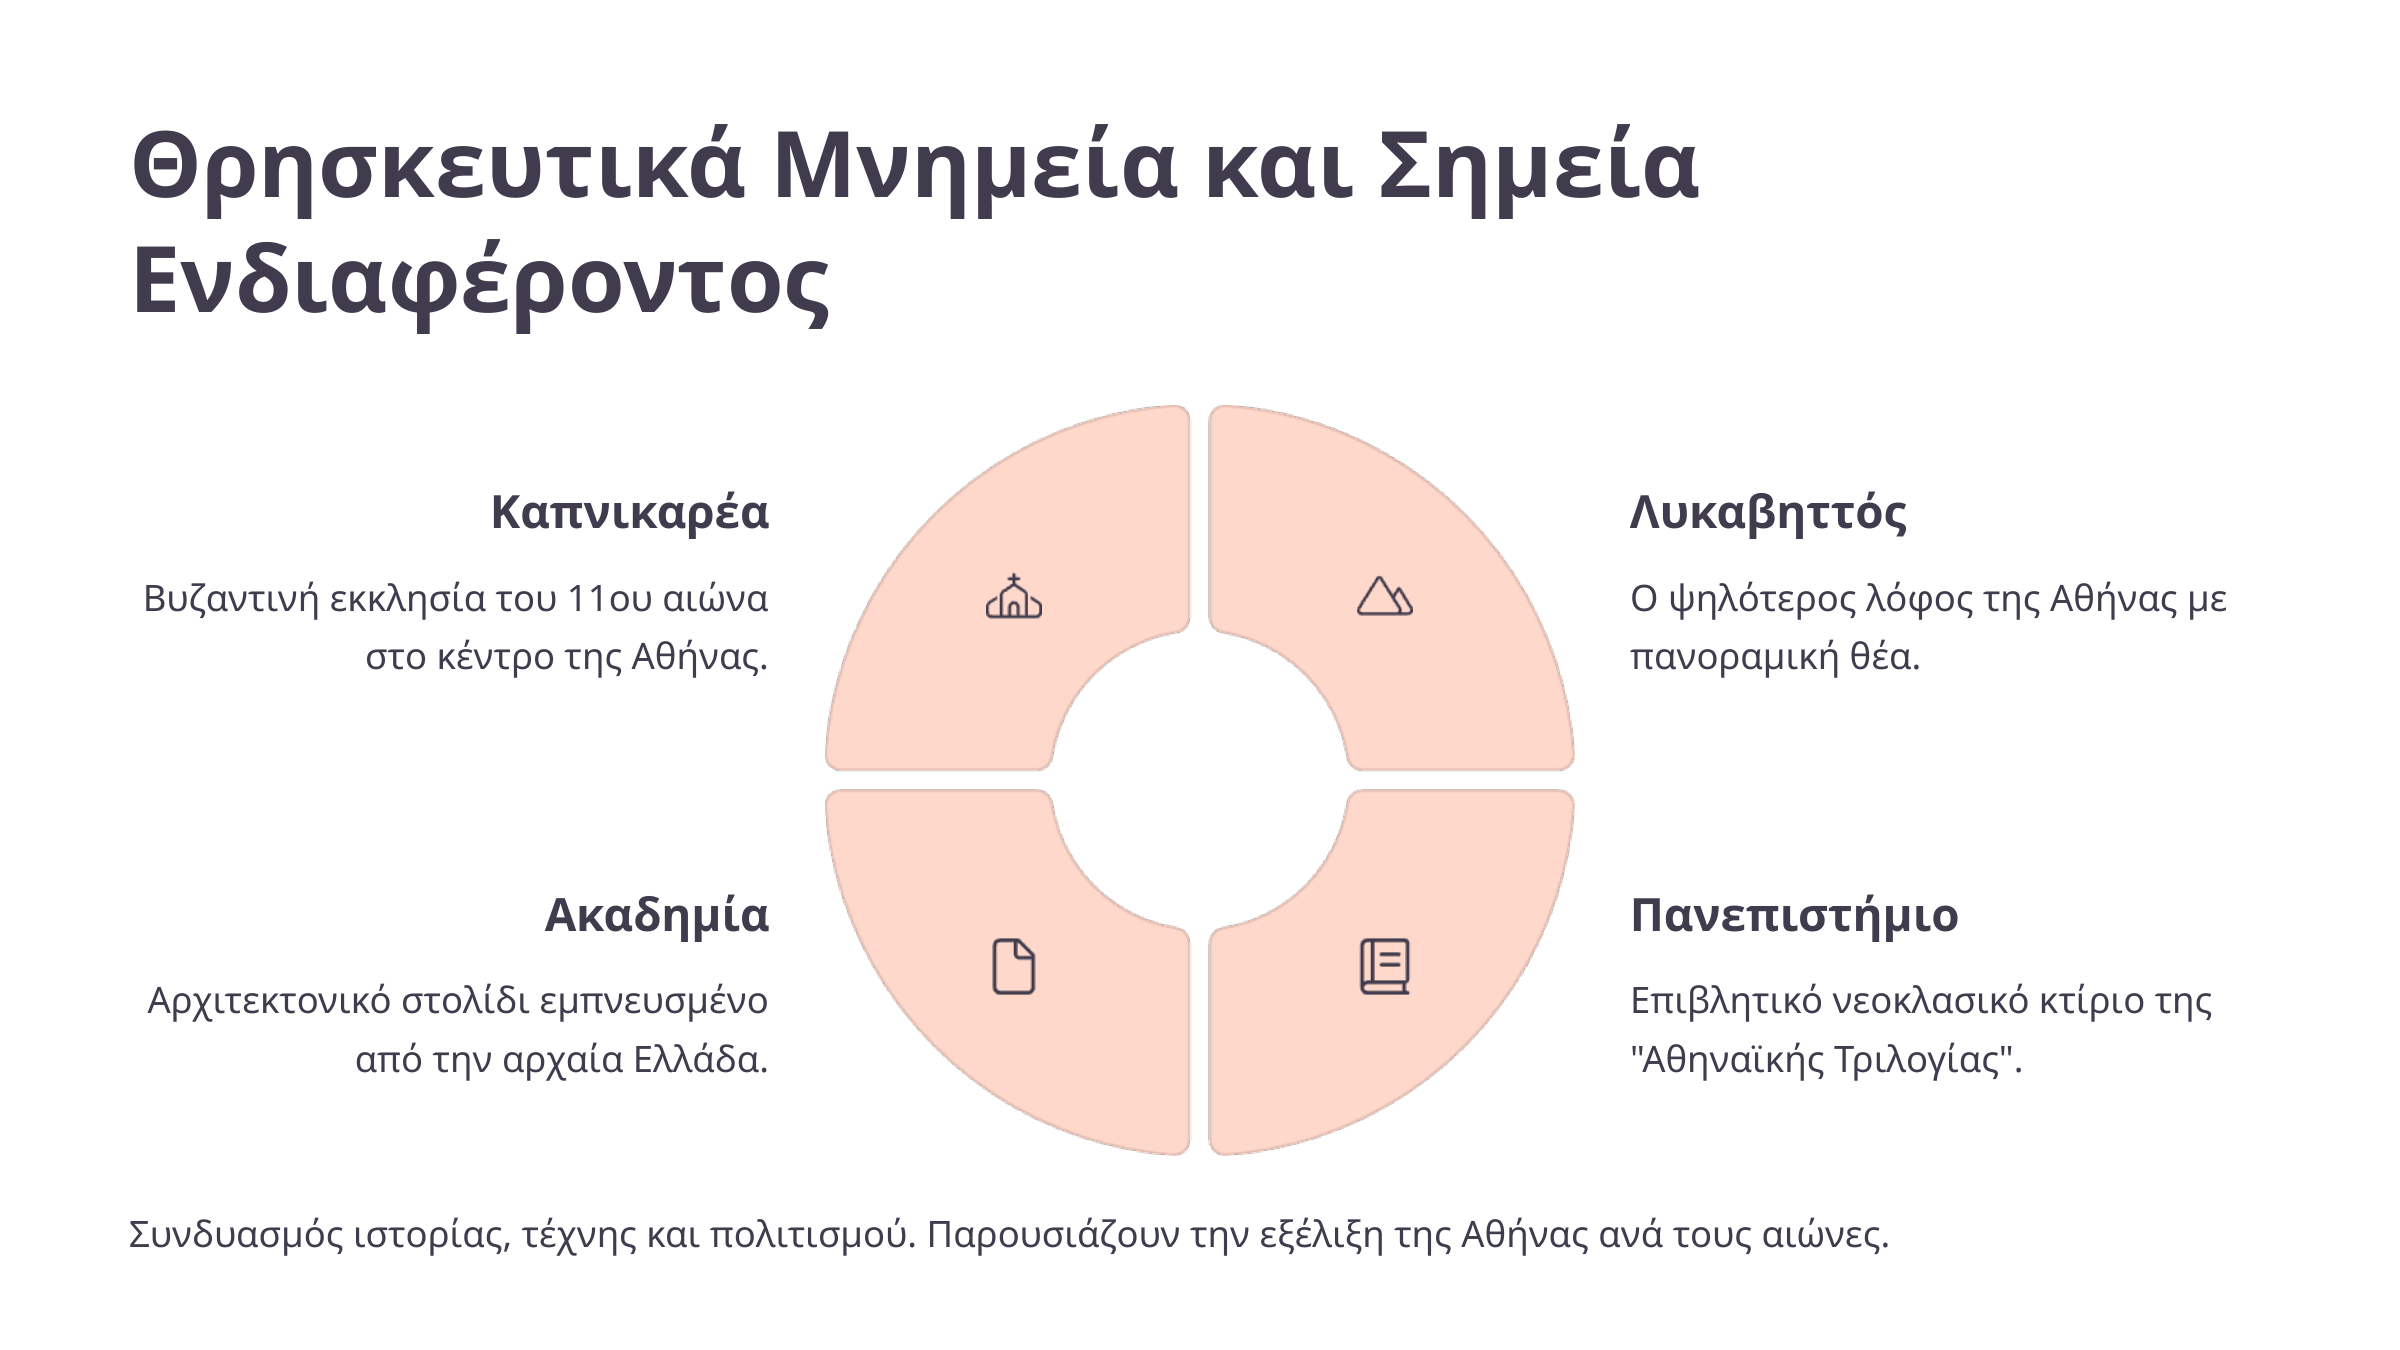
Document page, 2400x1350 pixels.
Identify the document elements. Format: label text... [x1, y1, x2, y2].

text_box Θρησκευτικά Μνημεία και Σημεία Ενδιαφέροντος [129, 101, 2271, 332]
text_box Αρχιτεκτονικό στολίδι εμπνευσμένο από την αρχαία Ελλάδα. [129, 962, 770, 1081]
text_box Ο ψηλότερος λόφος της Αθήνας με πανοραμική θέα. [1630, 560, 2271, 679]
text_box Επιβλητικό νεοκλασικό κτίριο της "Αθηναϊκής Τριλογίας". [1630, 962, 2271, 1081]
text_box Συνδυασμός ιστορίας, τέχνης και πολιτισμού. Παρουσιάζουν την εξέλιξη της Αθήνας ανά τους αιώνες. [129, 1196, 2271, 1256]
text_box Λυκαβηττός [1630, 480, 2092, 538]
picture [824, 405, 1575, 1156]
text_box Καπνικαρέα [308, 480, 770, 538]
text_box Ακαδημία [308, 882, 770, 941]
text_box Βυζαντινή εκκλησία του 11ου αιώνα στο κέντρο της Αθήνας. [129, 560, 770, 679]
text_box Πανεπιστήμιο [1630, 882, 2092, 941]
